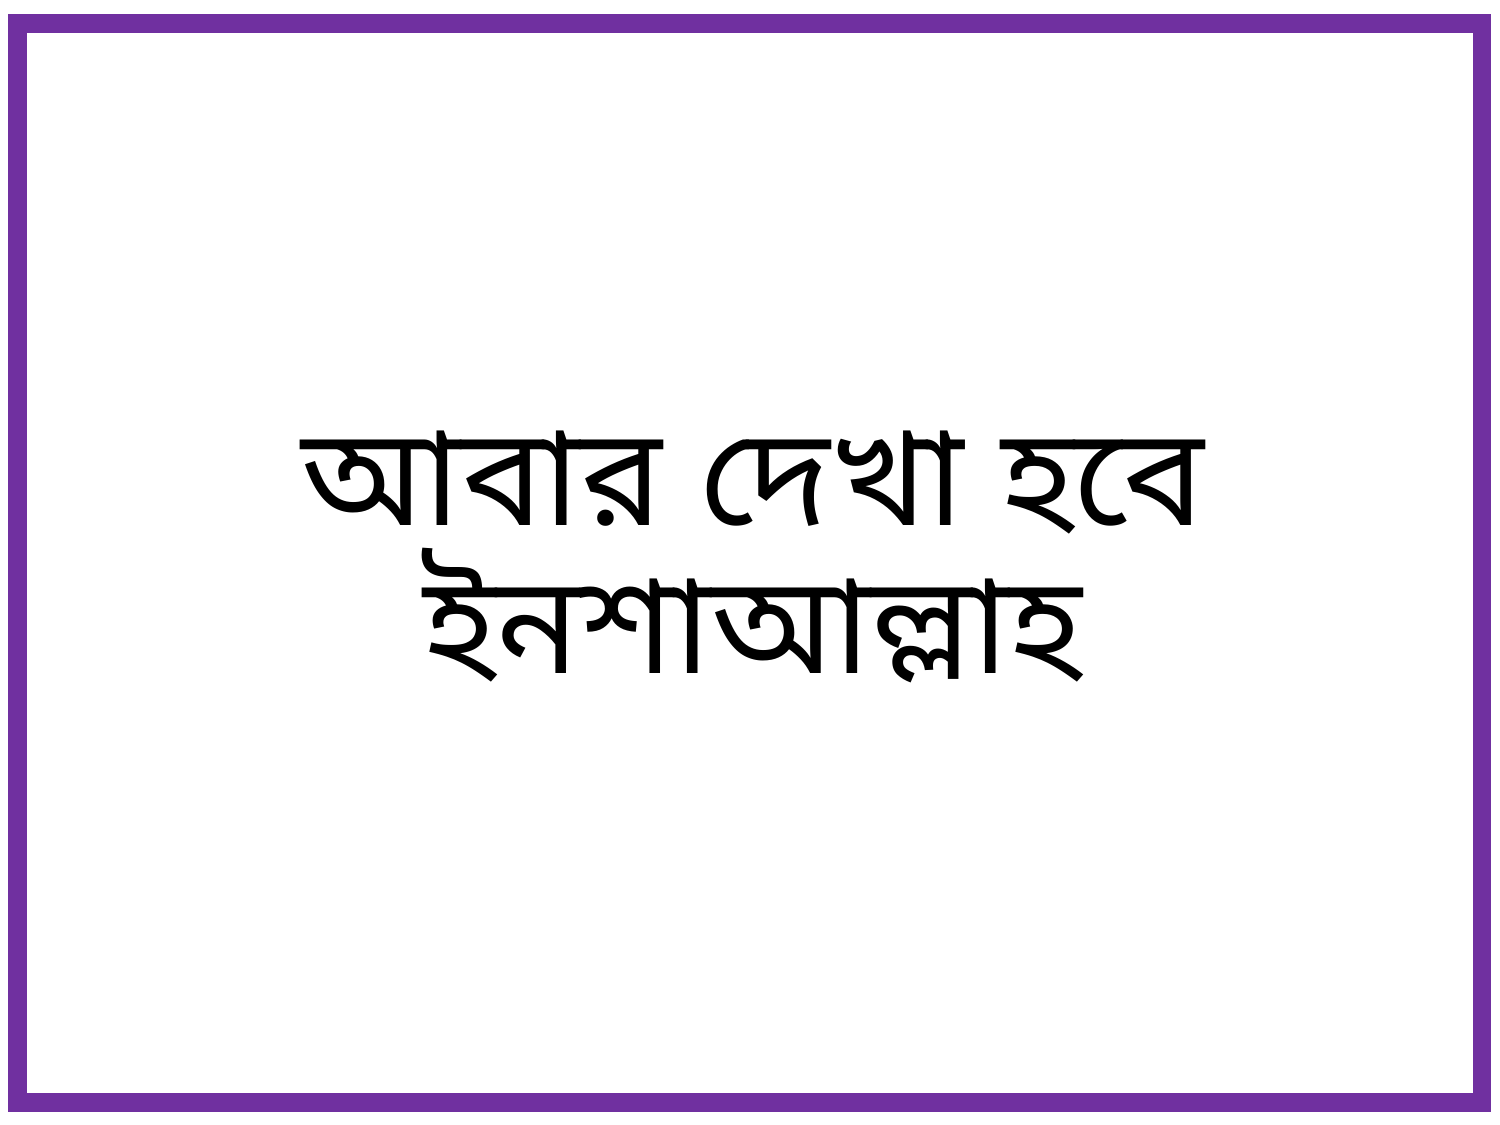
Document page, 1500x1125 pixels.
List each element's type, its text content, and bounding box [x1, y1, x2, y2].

title আবার দেখা হবে ইনশাআল্লাহ [105, 492, 1401, 618]
